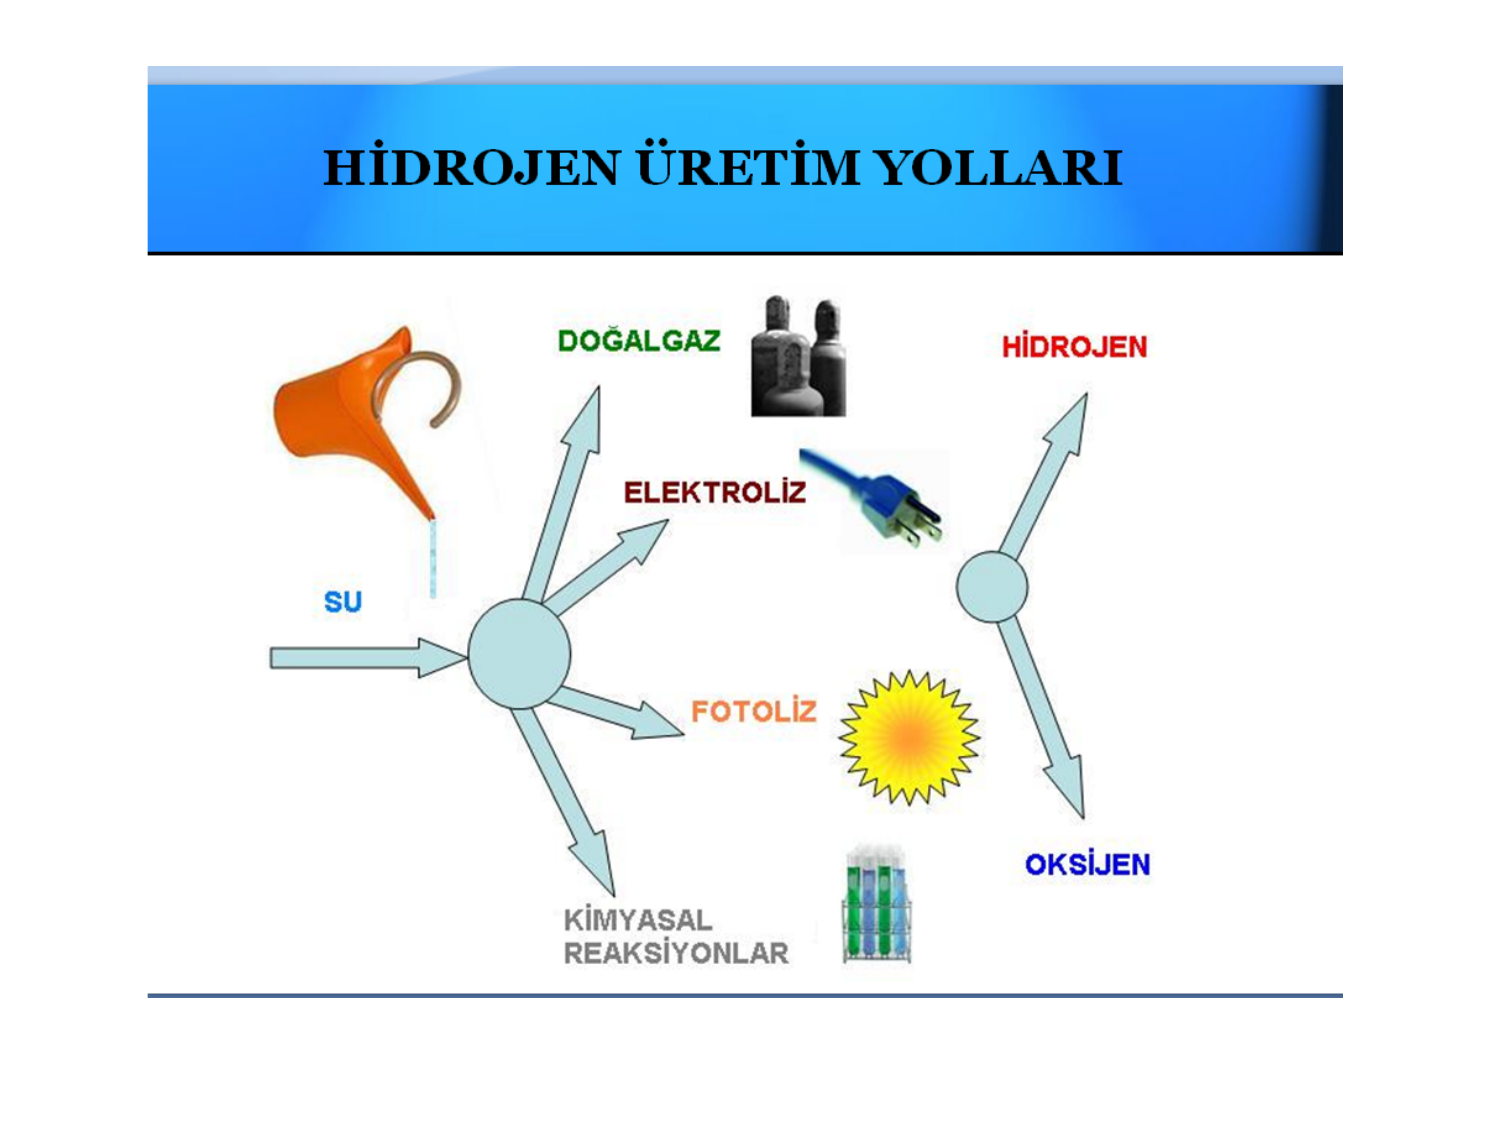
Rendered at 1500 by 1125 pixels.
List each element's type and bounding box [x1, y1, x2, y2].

picture [147, 66, 1344, 998]
